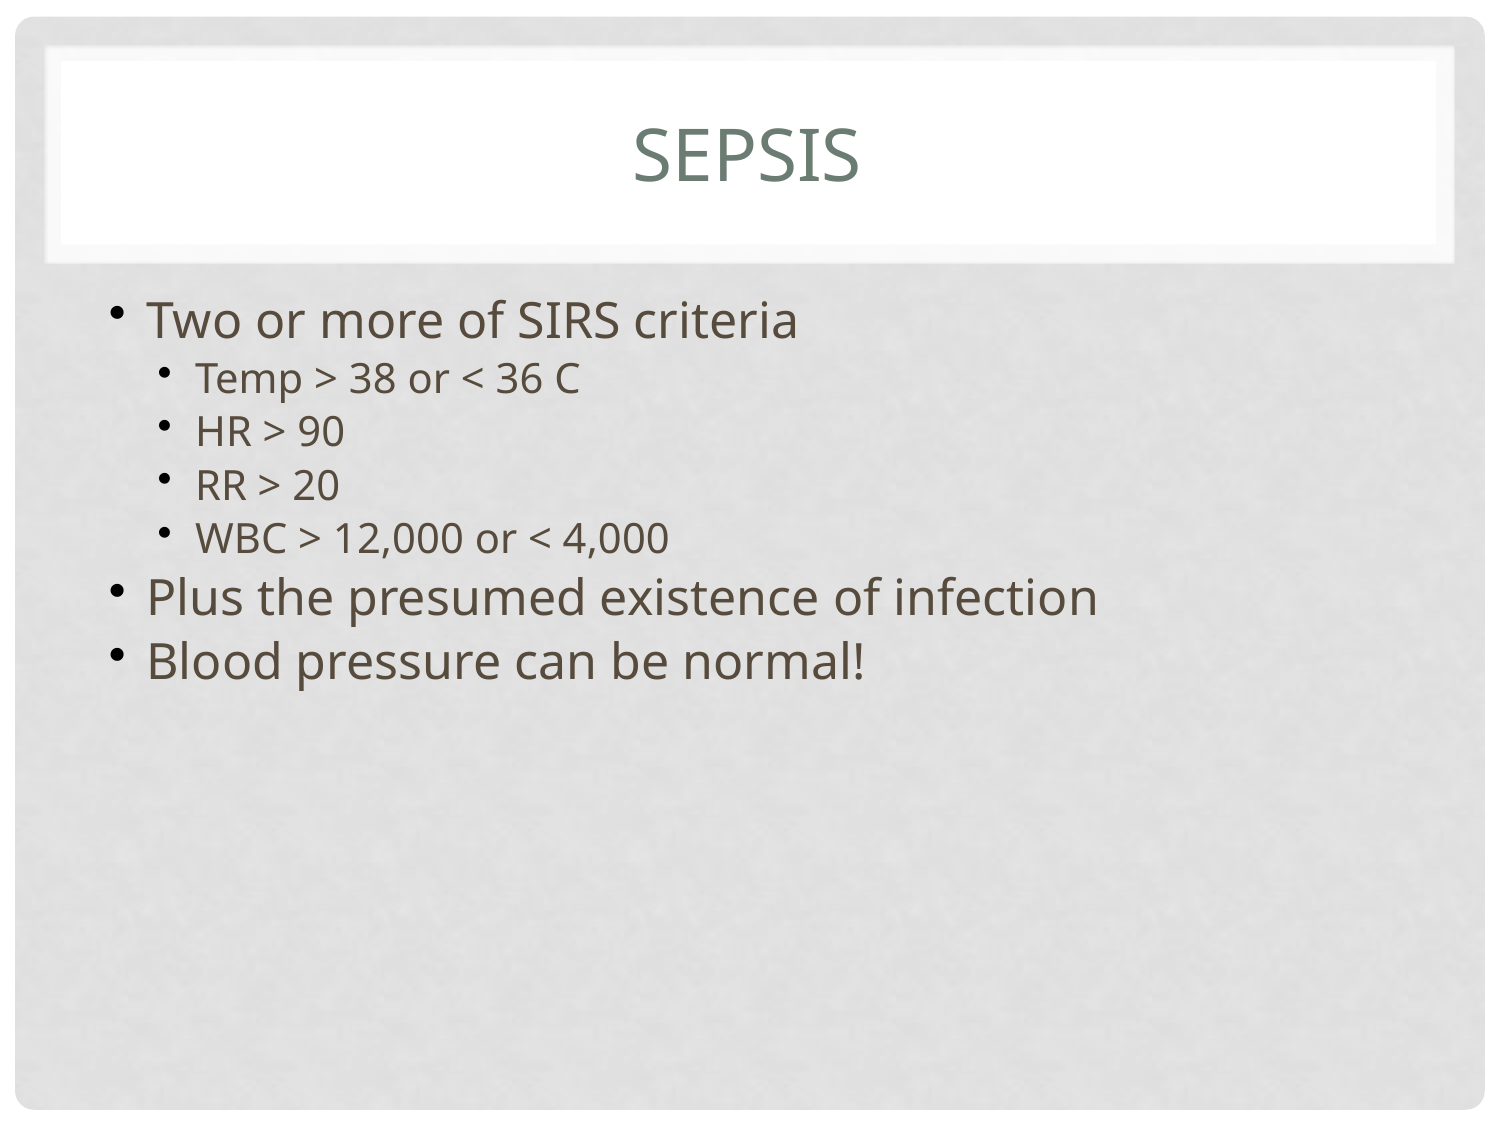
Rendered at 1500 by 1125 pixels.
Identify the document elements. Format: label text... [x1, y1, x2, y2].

title Sepsis [69, 66, 1425, 238]
list Two or more of SIRS criteria Temp > 38 or < 36 C HR > 90 RR > 20 WBC > 12,000 or < 4,000 Plus the presumed existence of infection Blood pressure can be normal! [74, 287, 1426, 1006]
